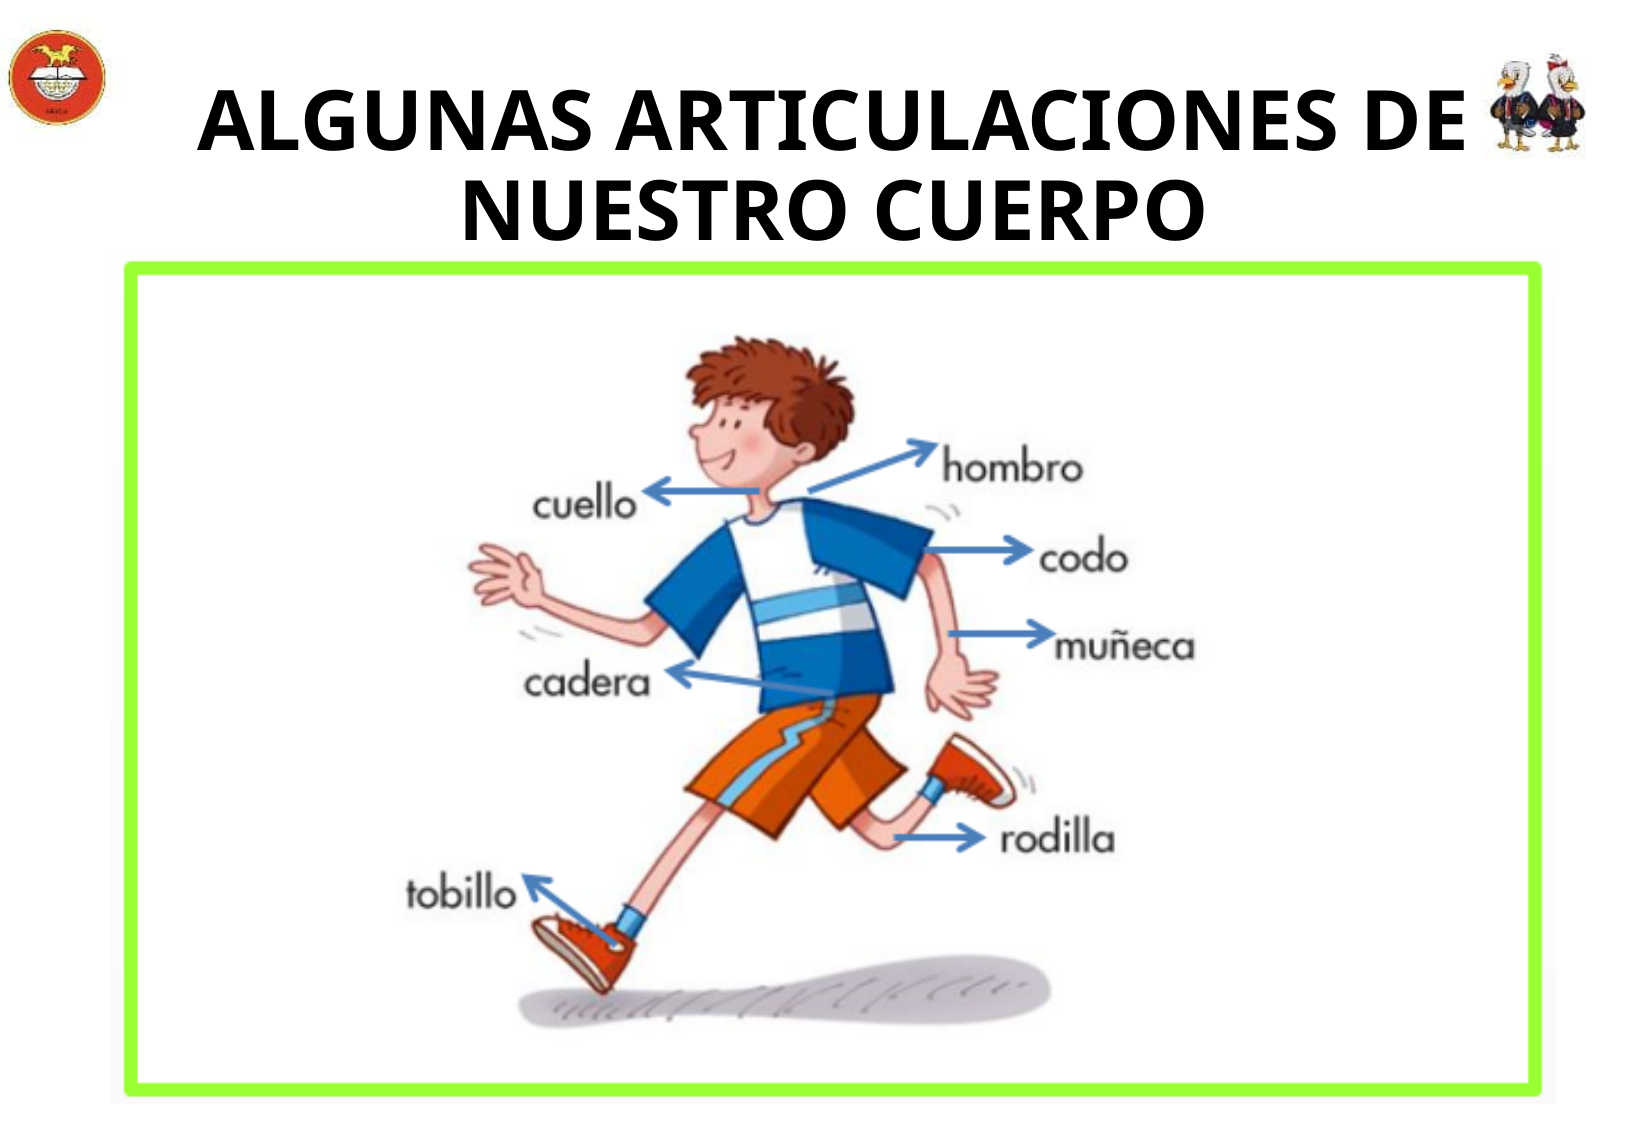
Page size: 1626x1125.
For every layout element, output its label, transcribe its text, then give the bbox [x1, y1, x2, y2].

title ALGUNAS ARTICULACIONES DE NUESTRO CUERPO [152, 59, 1516, 253]
picture [0, 0, 1626, 1125]
